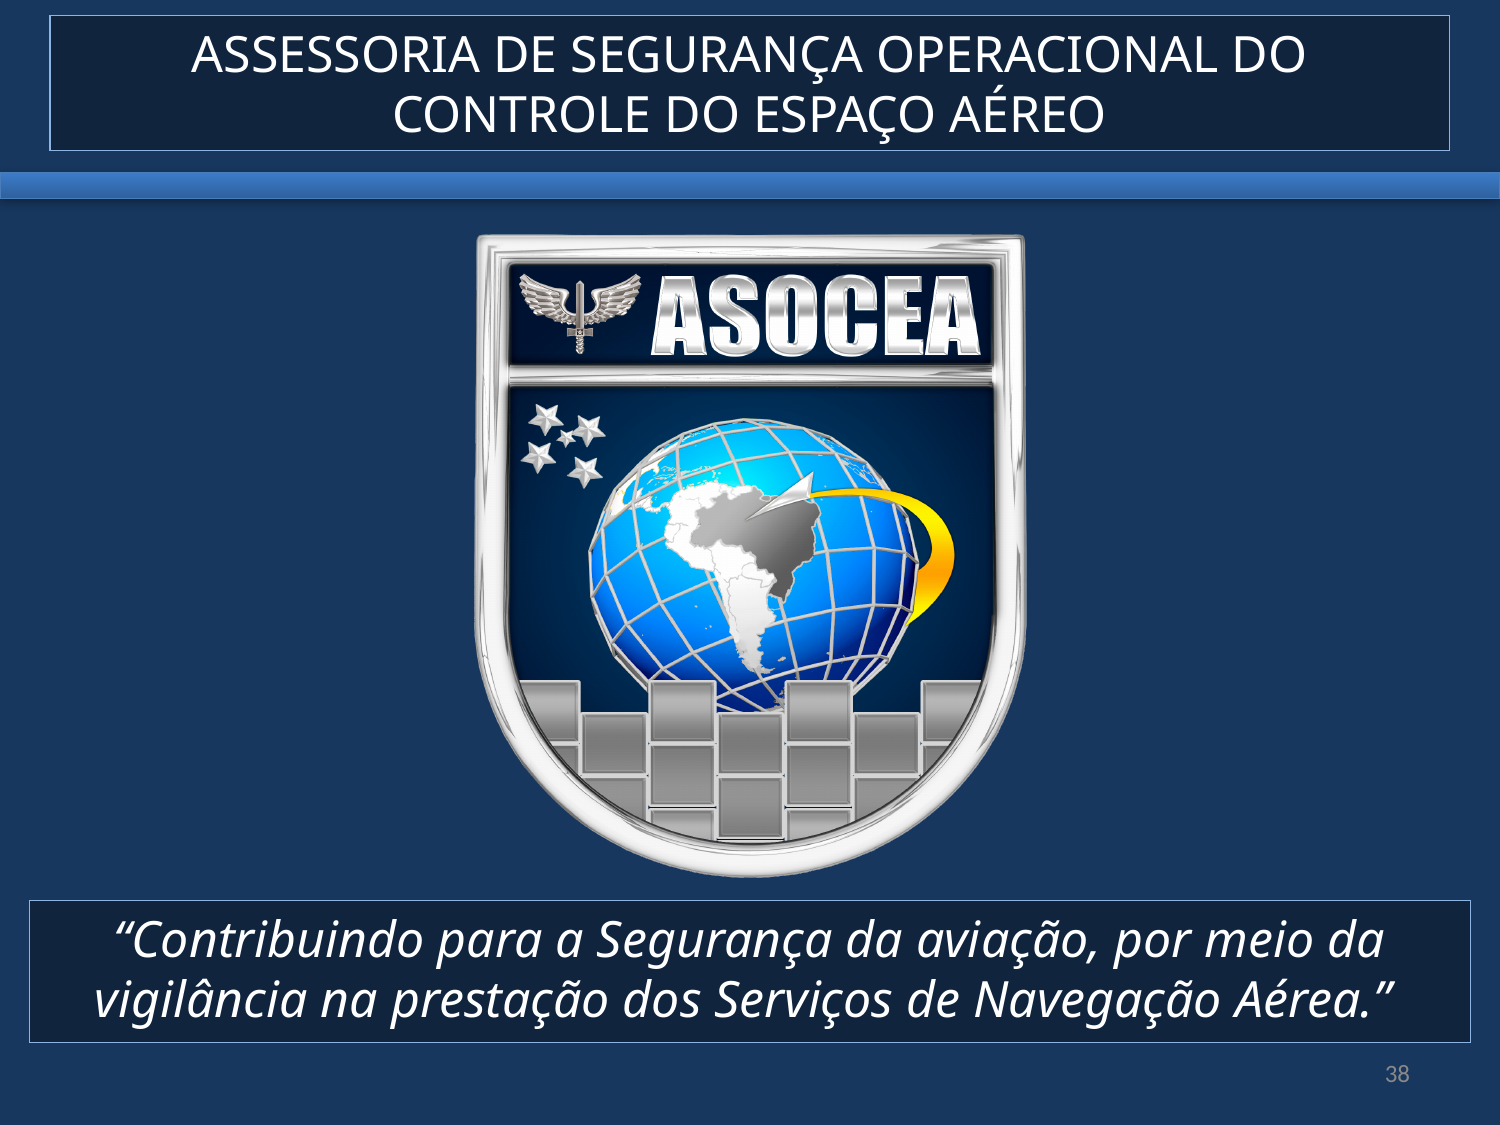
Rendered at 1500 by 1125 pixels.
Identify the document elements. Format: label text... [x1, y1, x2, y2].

text_box ASSESSORIA DE SEGURANÇA OPERACIONAL DO CONTROLE DO ESPAÇO AÉREO [50, 15, 1450, 151]
text_box [0, 172, 1500, 199]
text_box “Contribuindo para a Segurança da aviação, por meio da vigilância na prestação dos Serviços de Navegação Aérea.” [29, 900, 1471, 1043]
picture [419, 191, 1081, 918]
text_box 38 [1074, 1043, 1425, 1103]
